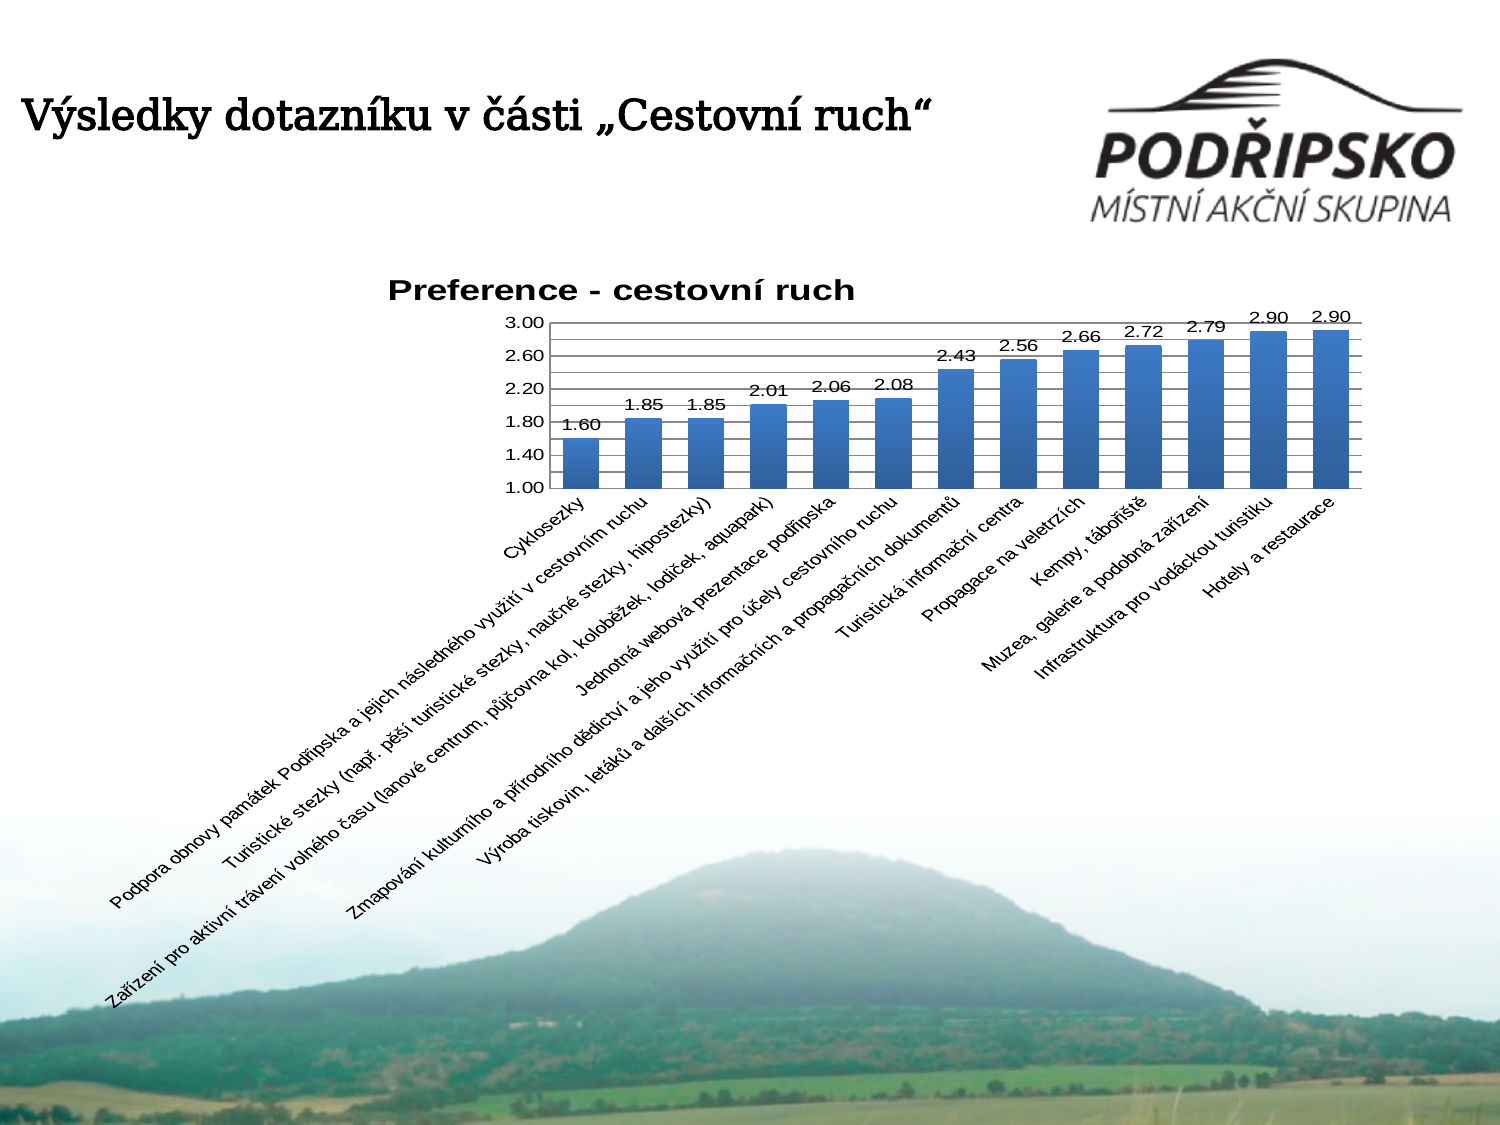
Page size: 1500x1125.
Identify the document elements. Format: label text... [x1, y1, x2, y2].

chart [88, 243, 1400, 1012]
text_box [99, 287, 1450, 1030]
title Výsledky dotazníku v části „Cestovní ruch“ [0, 19, 983, 207]
picture [0, 0, 1500, 1125]
